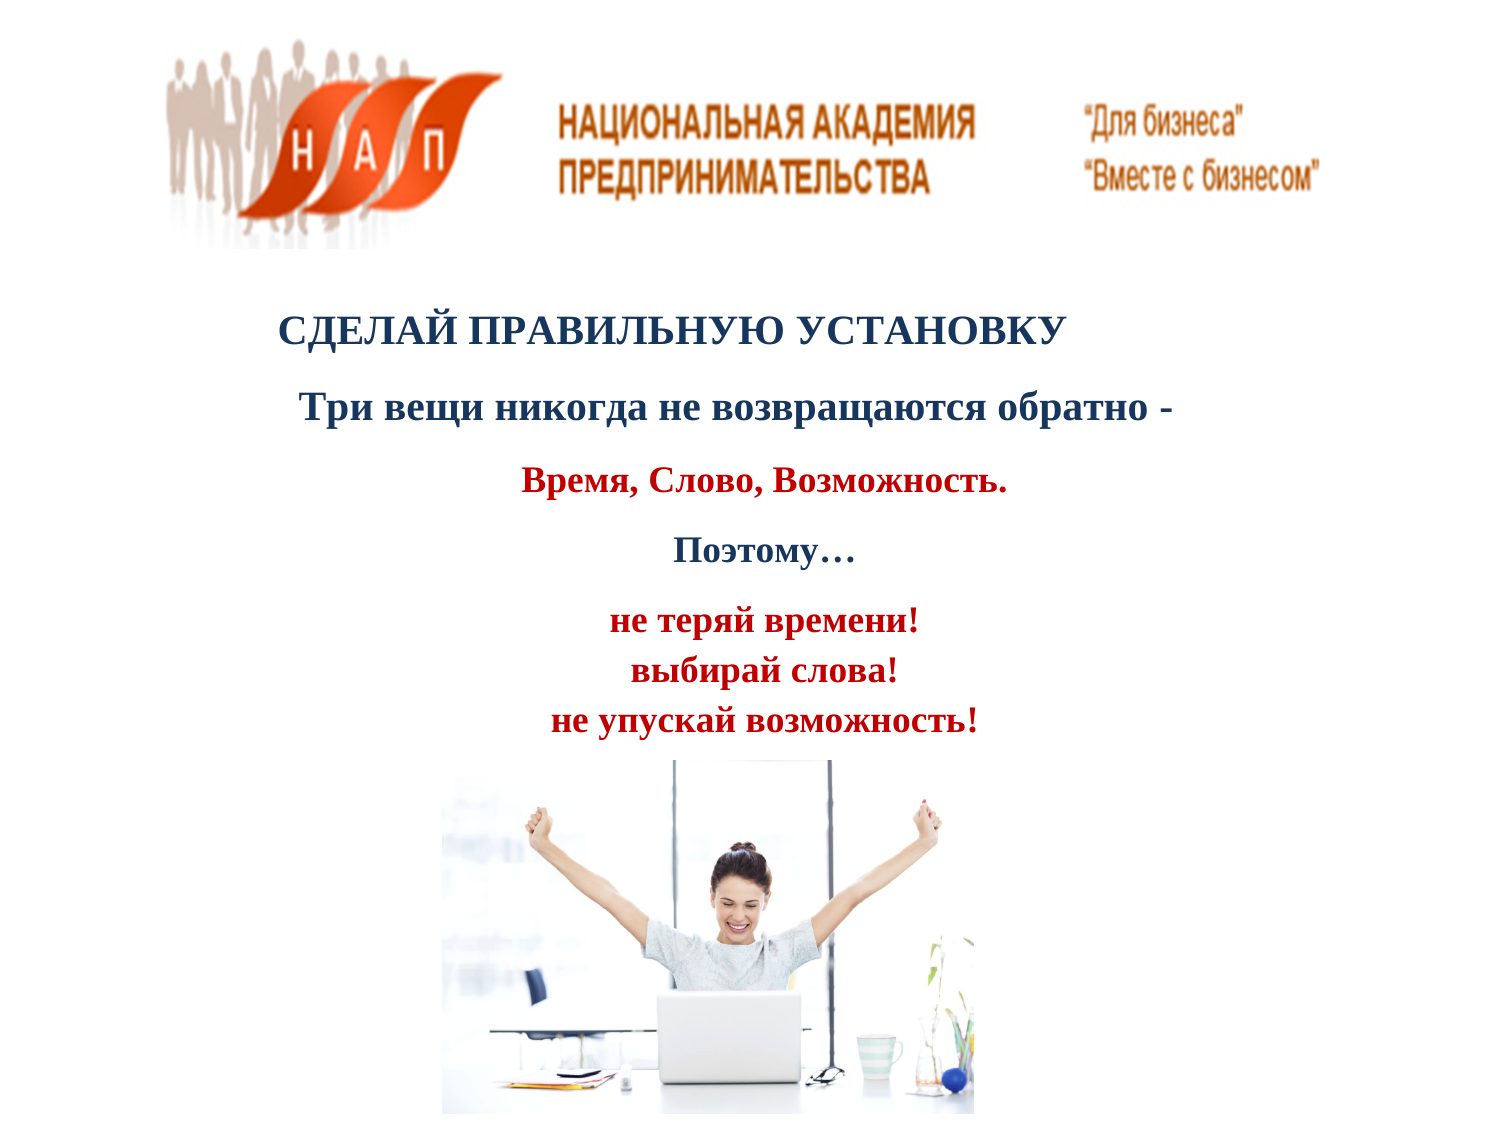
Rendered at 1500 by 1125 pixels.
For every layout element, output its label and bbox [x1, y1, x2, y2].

picture [277, 305, 1253, 1114]
table_header [76, 263, 1424, 1091]
picture [34, 30, 1454, 250]
